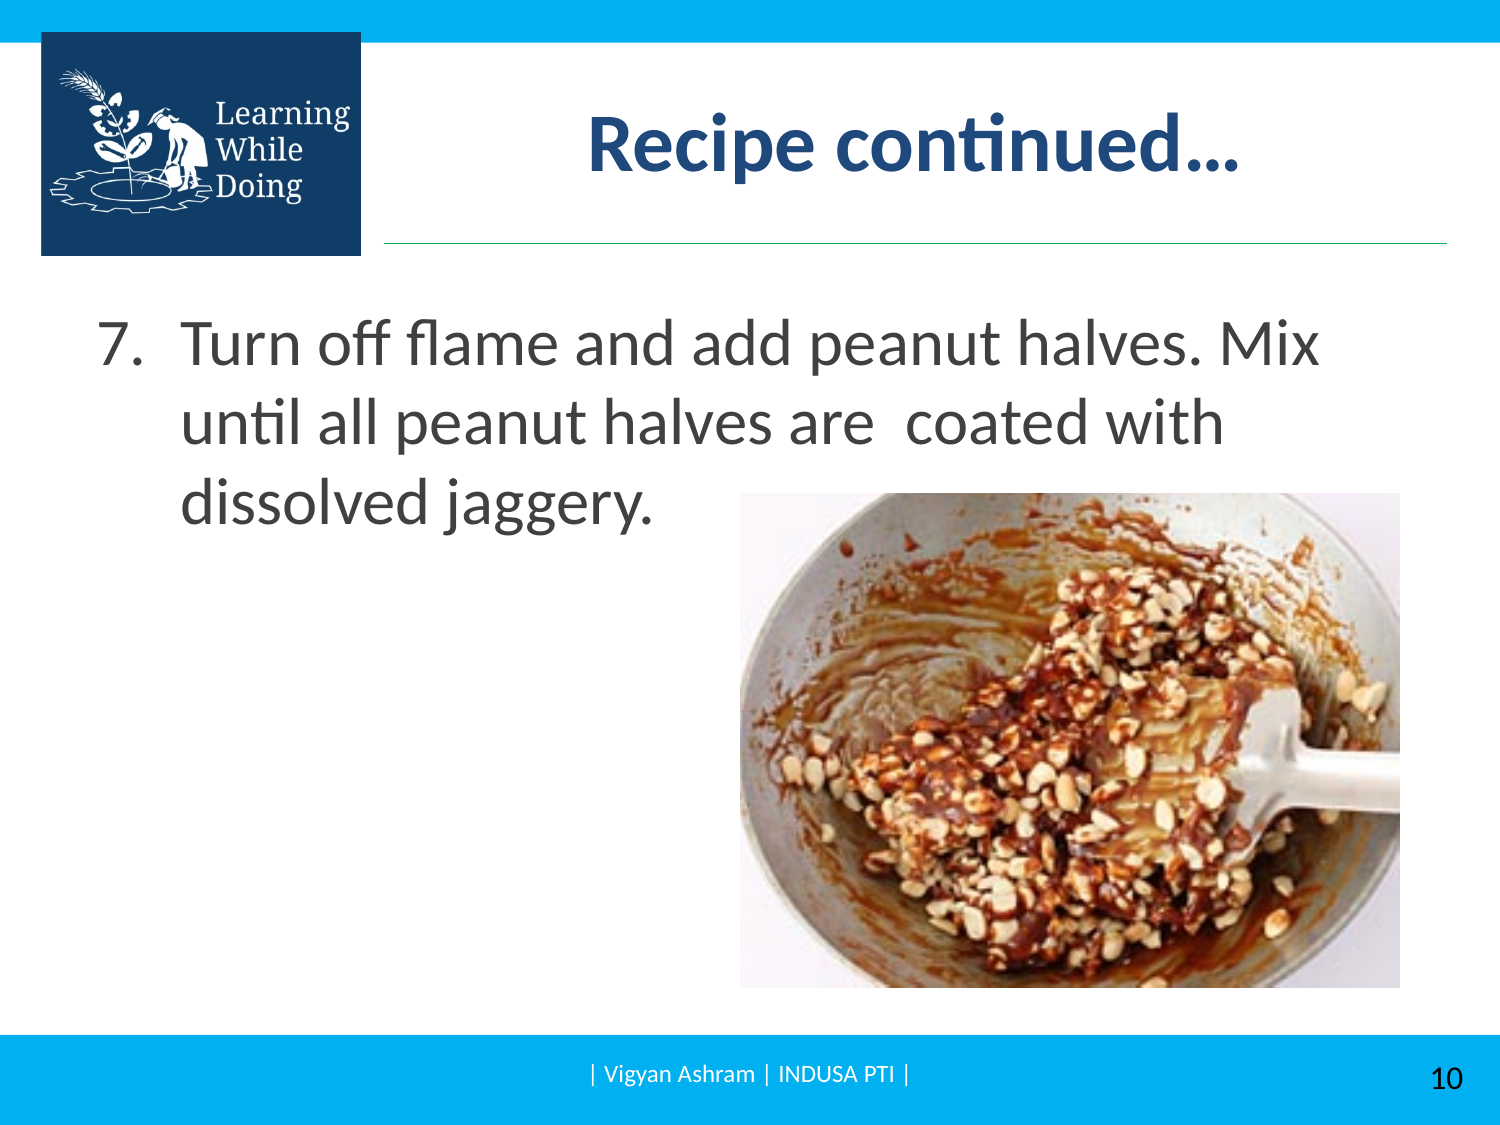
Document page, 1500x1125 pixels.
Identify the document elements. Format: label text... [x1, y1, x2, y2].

list Turn off flame and add peanut halves. Mix until all peanut halves are coated with dissolved jaggery. [81, 290, 1405, 686]
title Recipe continued… [383, 44, 1447, 232]
picture [41, 33, 361, 256]
picture [740, 493, 1401, 988]
slide_number 10 [1128, 1045, 1478, 1106]
footer | Vigyan Ashram | INDUSA PTI | [512, 1042, 988, 1103]
